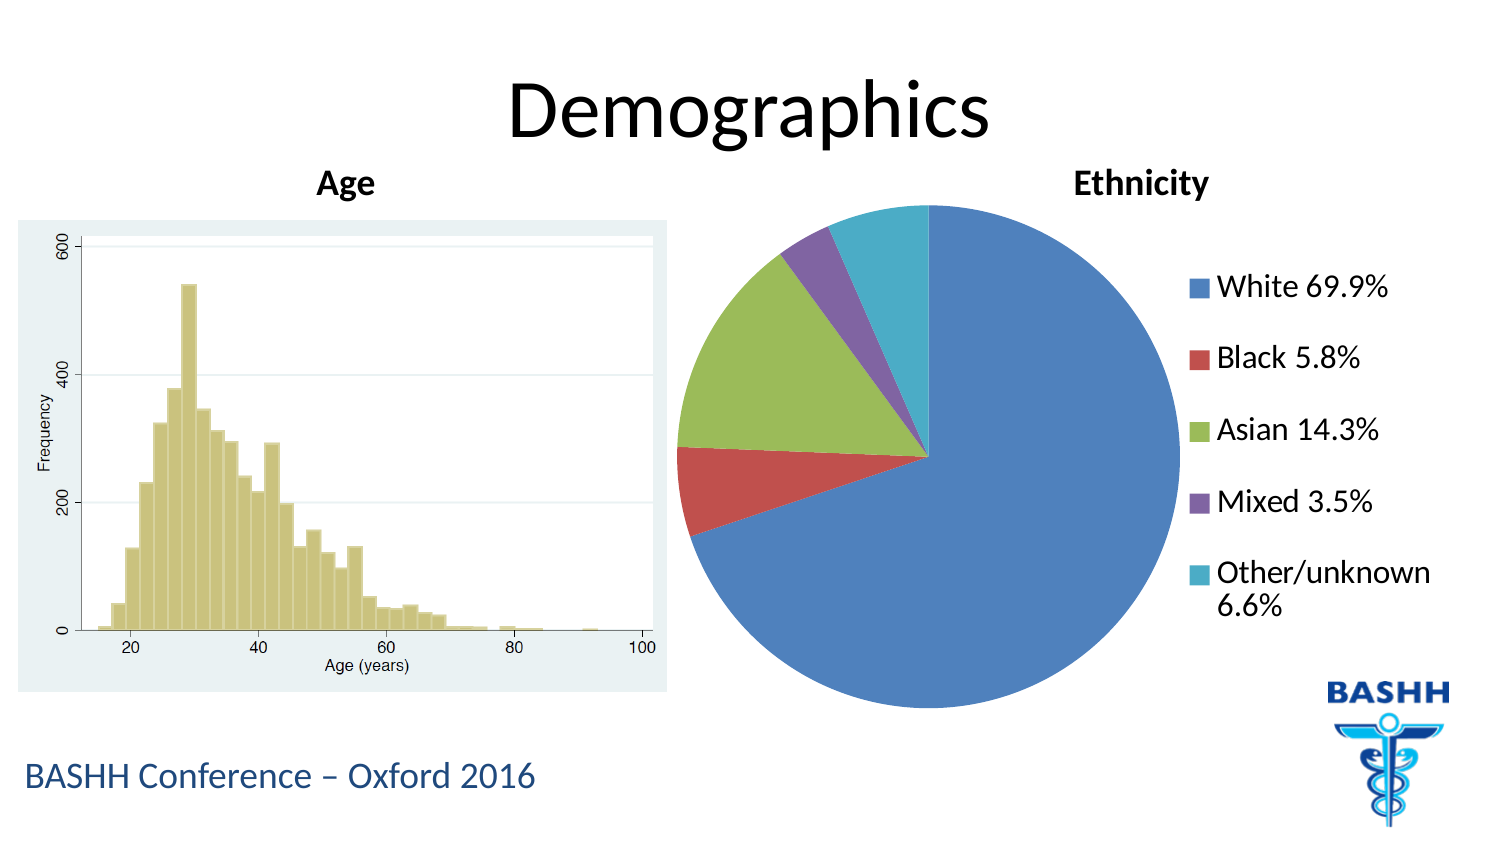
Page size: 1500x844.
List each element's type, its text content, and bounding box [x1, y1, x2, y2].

picture [18, 220, 668, 693]
chart [657, 194, 1476, 719]
picture [1328, 719, 1449, 832]
title Demographics [75, 33, 1425, 175]
text_box Ethnicity [1058, 150, 1225, 193]
picture [1382, 719, 1396, 729]
text_box Age [301, 150, 391, 210]
